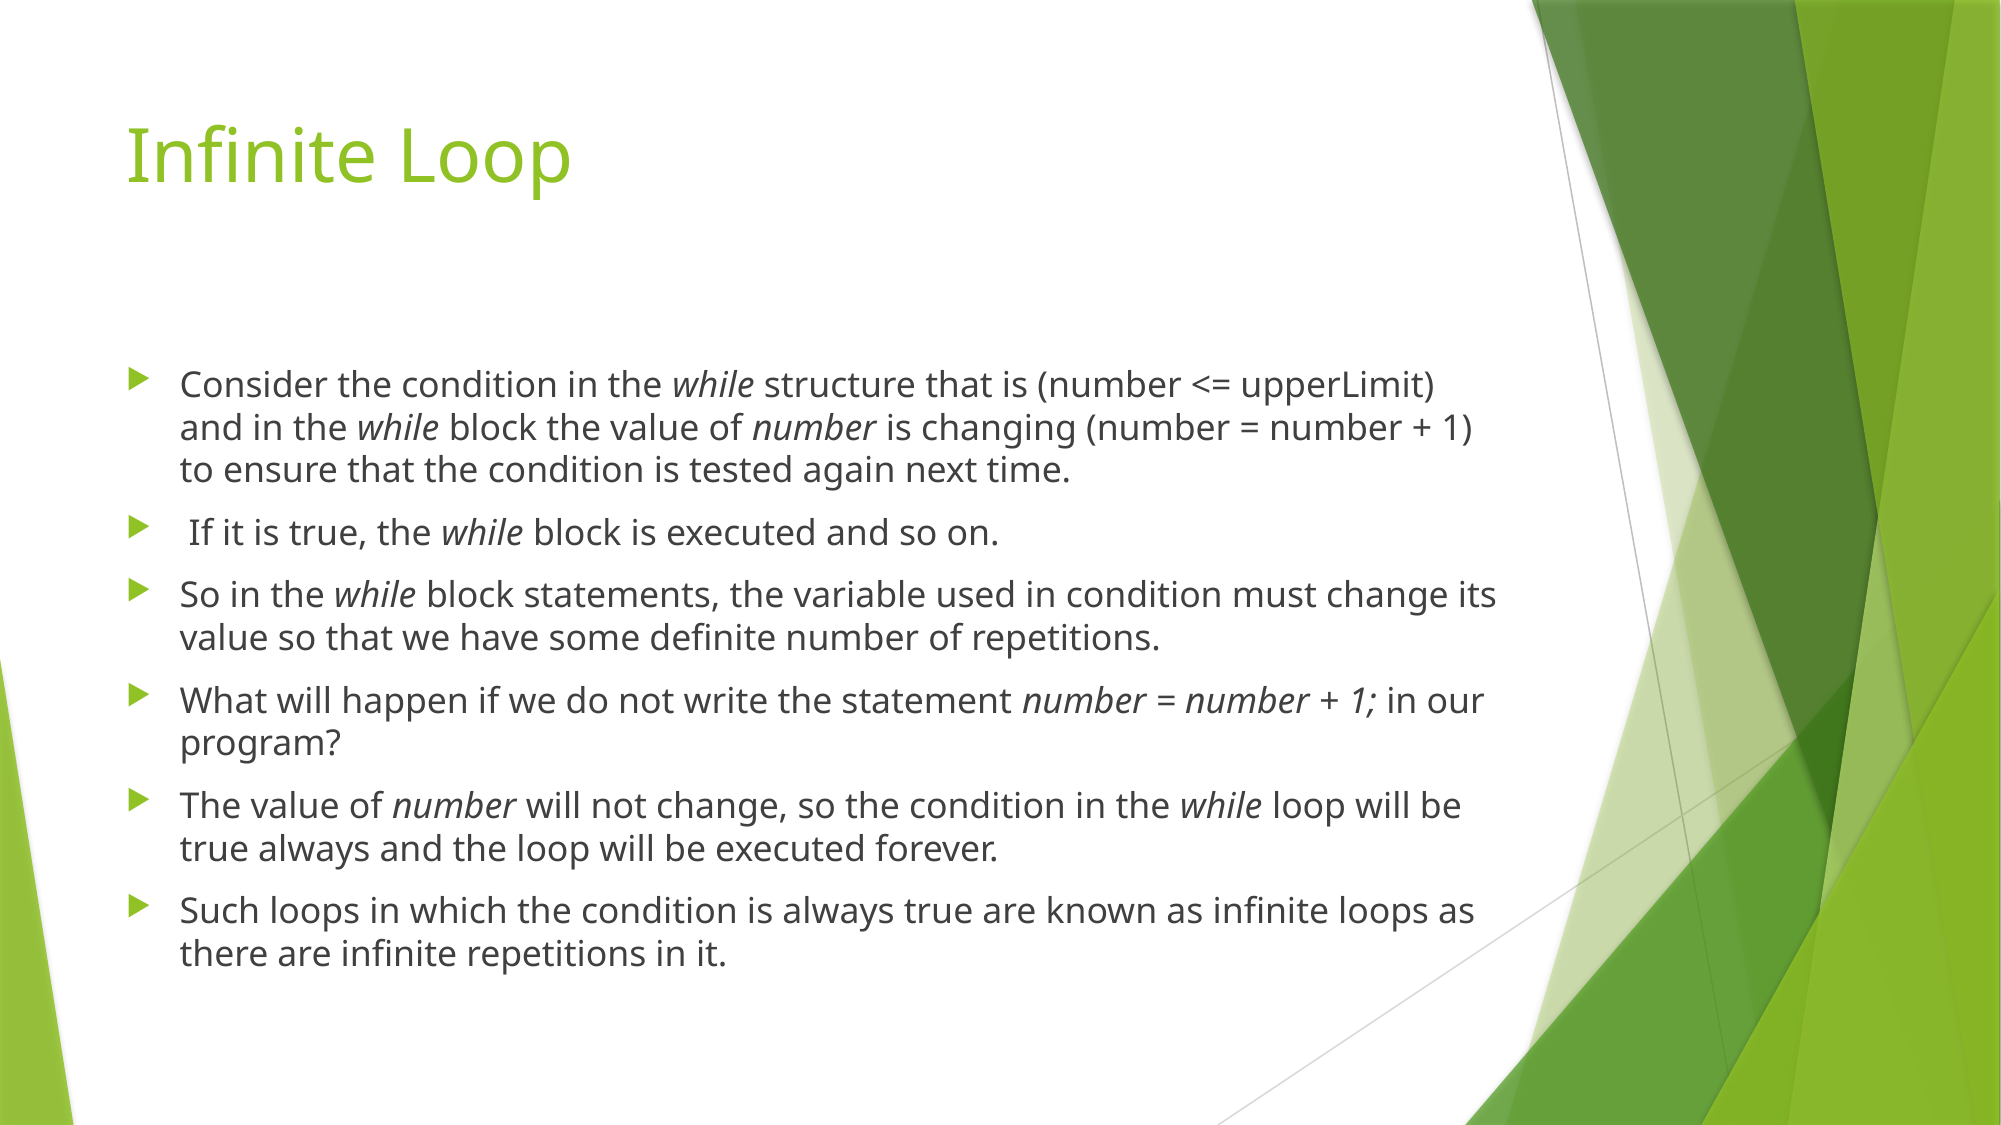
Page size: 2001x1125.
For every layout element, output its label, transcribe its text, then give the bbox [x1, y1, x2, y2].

list Consider the condition in the while structure that is (number <= upperLimit) and in the while block the value of number is changing (number = number + 1) to ensure that the condition is tested again next time. If it is true, the while block is executed and so on. So in the while block statements, the variable used in condition must change its value so that we have some definite number of repetitions. What will happen if we do not write the statement number = number + 1; in our program? The value of number will not change, so the condition in the while loop will be true always and the loop will be executed forever. Such loops in which the condition is always true are known as infinite loops as there are infinite repetitions in it. [111, 354, 1522, 992]
title Infinite Loop [111, 99, 1522, 317]
